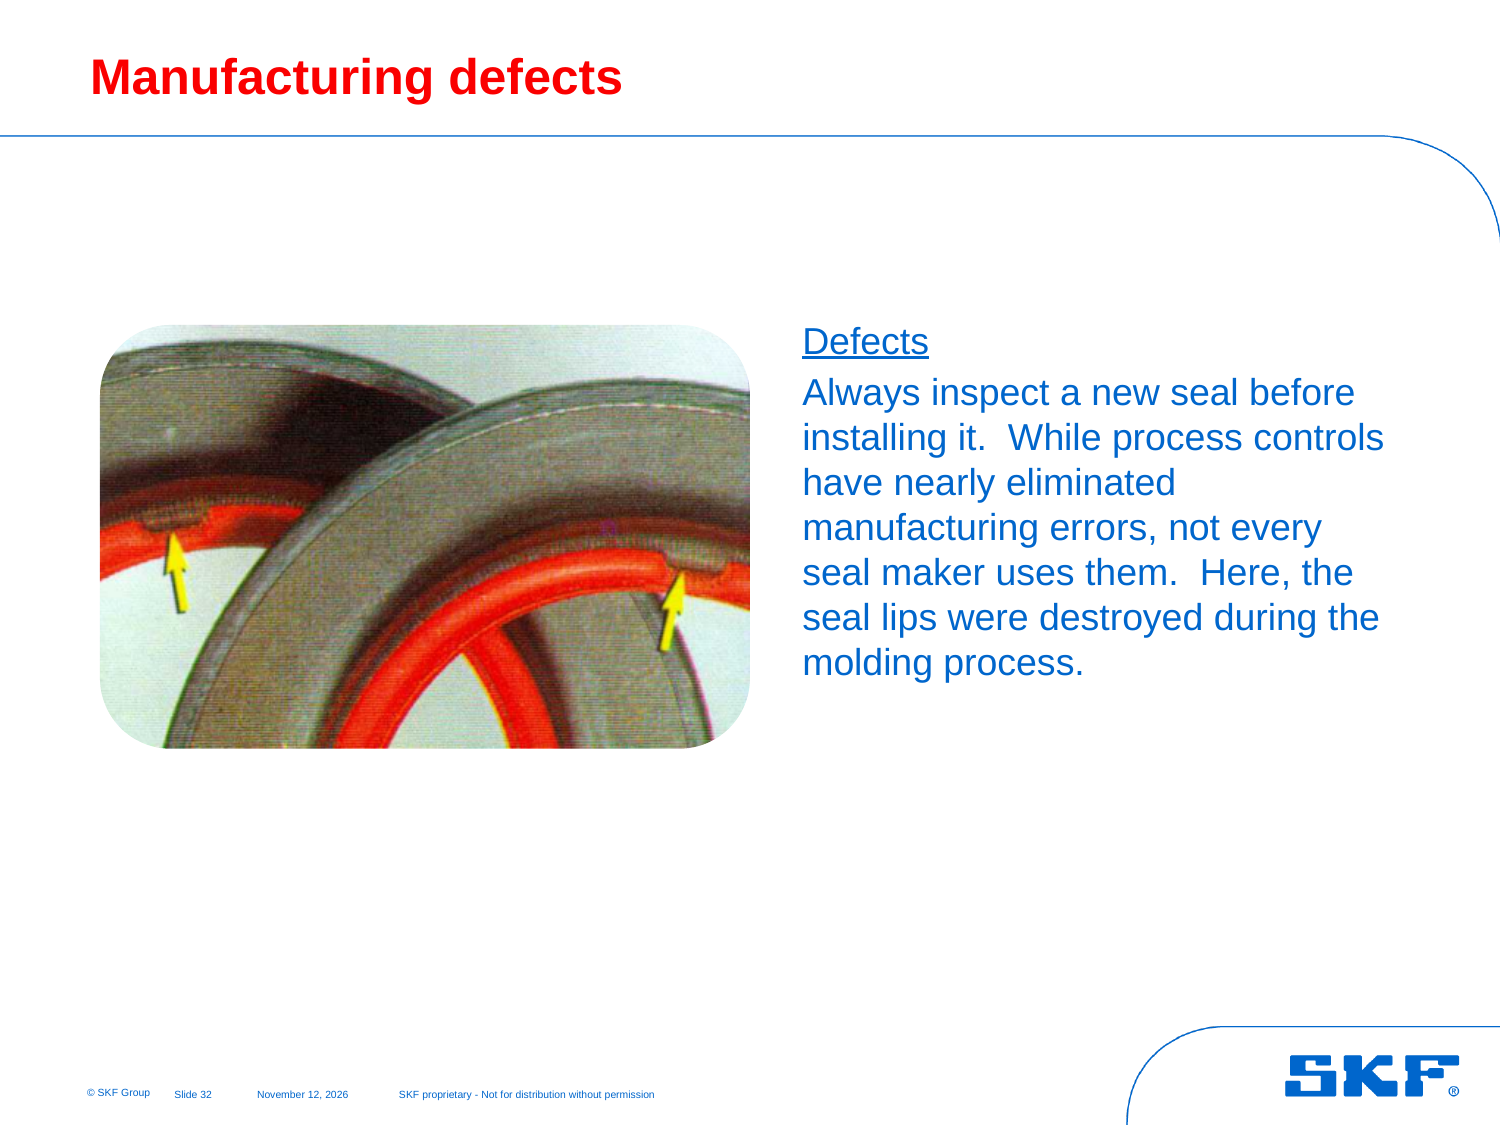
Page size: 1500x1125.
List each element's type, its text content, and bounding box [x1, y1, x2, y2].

footer SKF proprietary - Not for distribution without permission [383, 1080, 739, 1109]
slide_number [243, 1080, 383, 1109]
text_box Defects Always inspect a new seal before installing it. While process controls have nearly eliminated manufacturing errors, not every seal maker uses them. Here, the seal lips were destroyed during the molding process. [787, 309, 1413, 935]
picture [0, 0, 1500, 250]
title Manufacturing defects [75, 30, 1425, 118]
picture [99, 324, 751, 749]
slide_number Slide 32 [159, 1080, 243, 1109]
picture [1096, 994, 1500, 1125]
